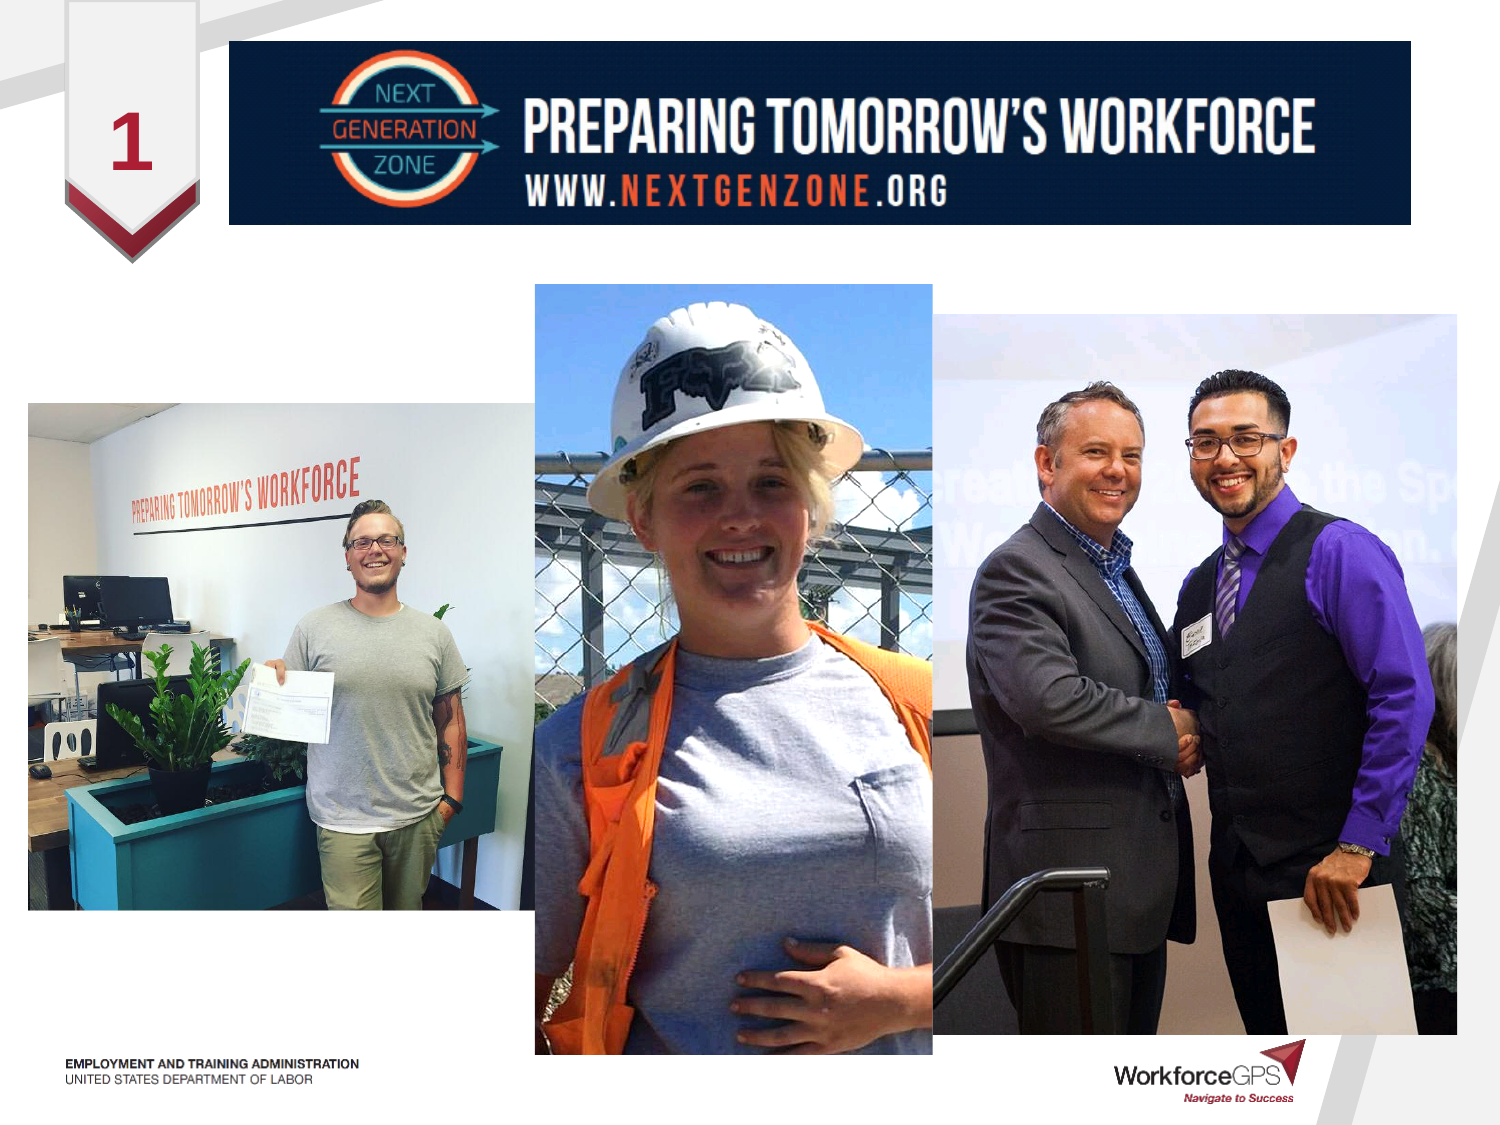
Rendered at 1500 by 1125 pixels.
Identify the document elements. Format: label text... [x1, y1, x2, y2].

picture [229, 41, 1411, 225]
list 1 [55, 86, 207, 219]
picture [59, 1053, 370, 1092]
picture [28, 284, 1458, 1055]
picture [1112, 1038, 1308, 1105]
